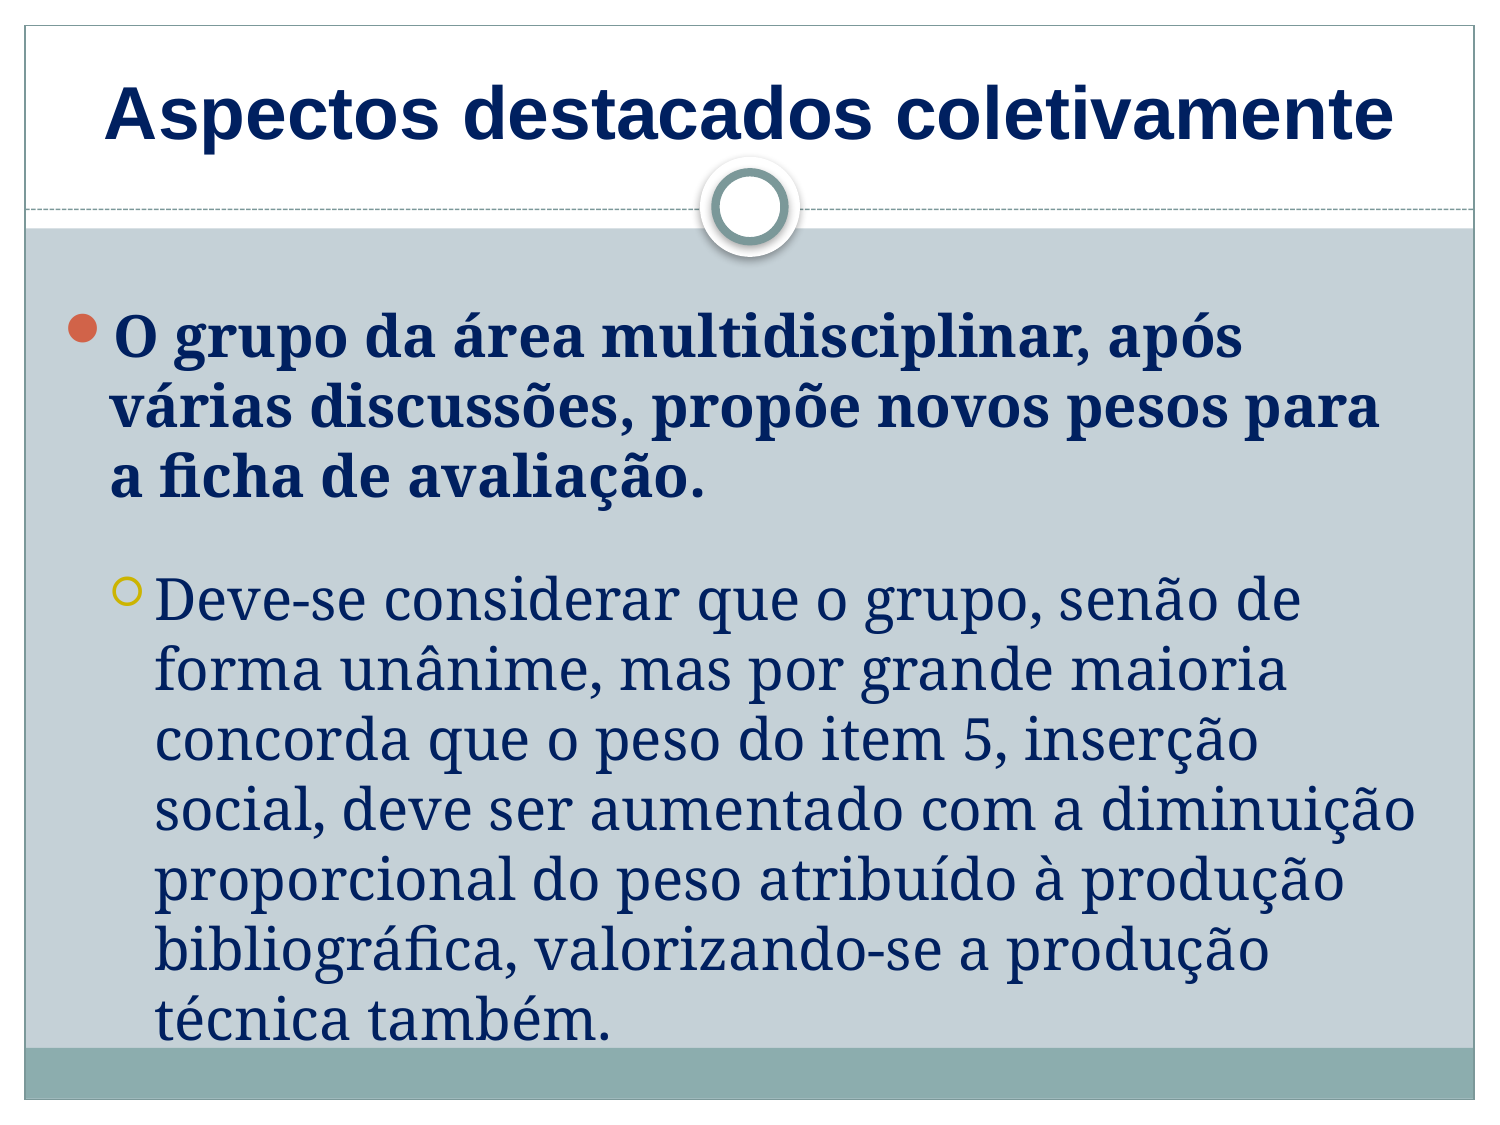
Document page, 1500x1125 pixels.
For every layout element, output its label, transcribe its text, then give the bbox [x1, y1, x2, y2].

list O grupo da área multidisciplinar, após várias discussões, propõe novos pesos para a ficha de avaliação. Deve-se considerar que o grupo, senão de forma unânime, mas por grande maioria concorda que o peso do item 5, inserção social, deve ser aumentado com a diminuição proporcional do peso atribuído à produção bibliográfica, valorizando-se a produção técnica também. [49, 250, 1445, 1125]
title Aspectos destacados coletivamente [29, 37, 1471, 162]
